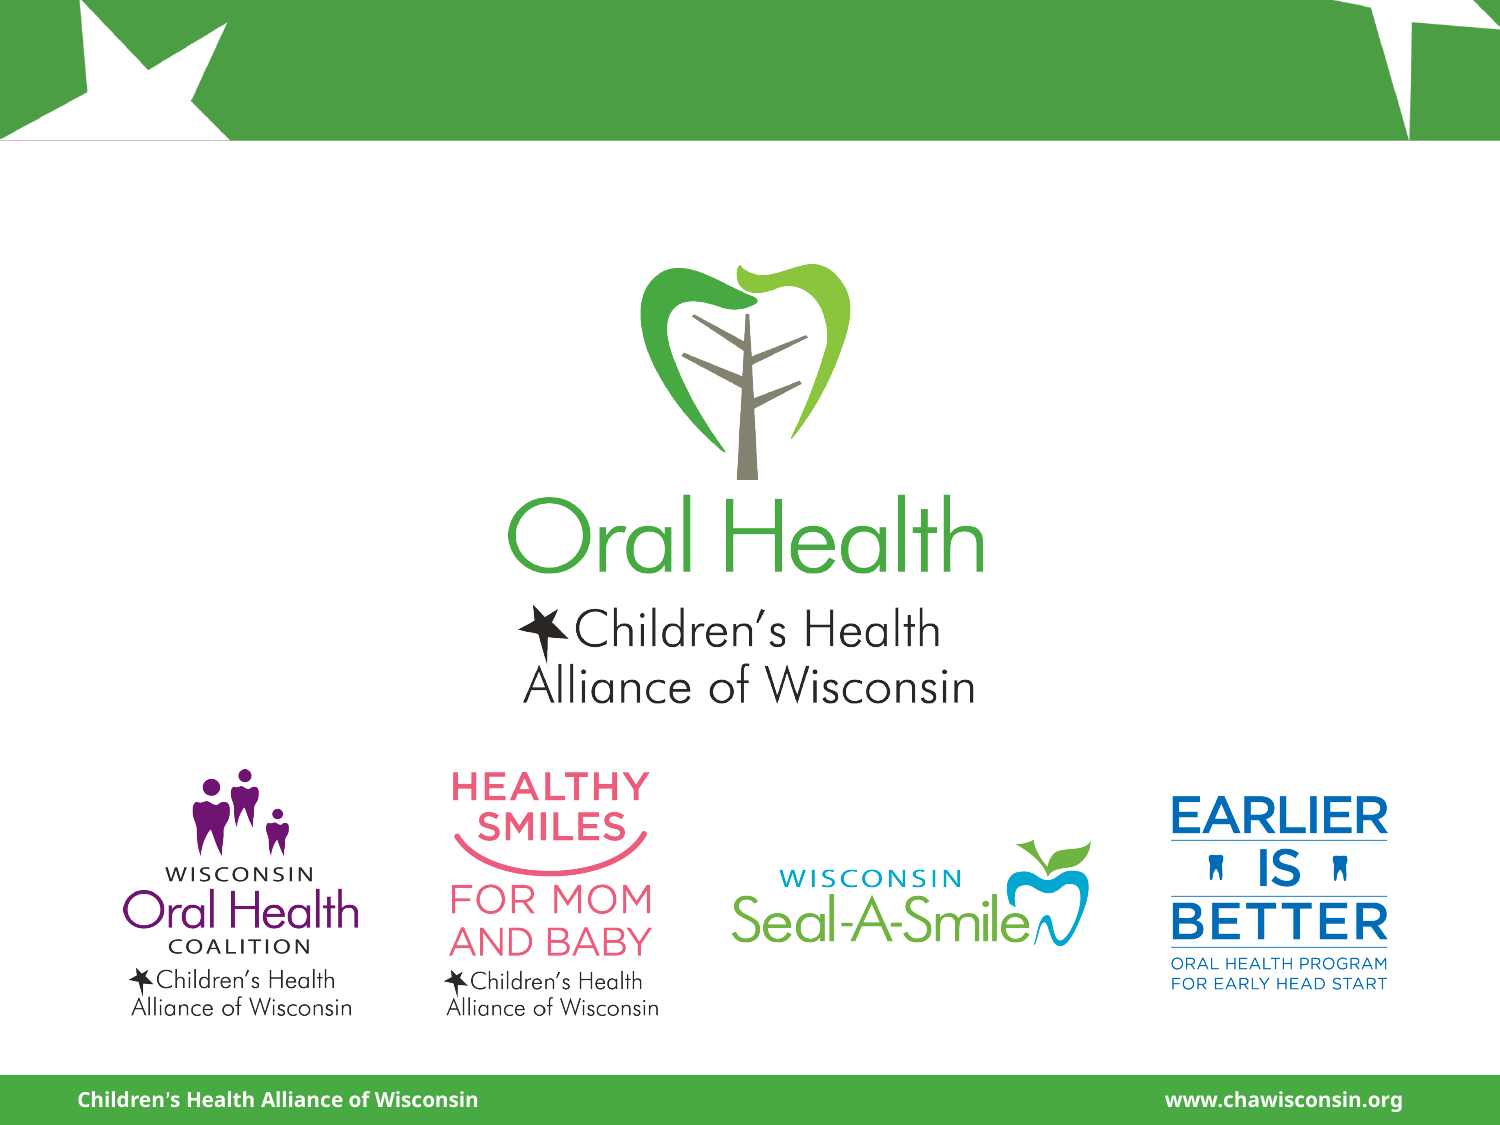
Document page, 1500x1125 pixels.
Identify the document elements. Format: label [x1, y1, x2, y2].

picture [0, 0, 1500, 705]
picture [123, 769, 1388, 1016]
